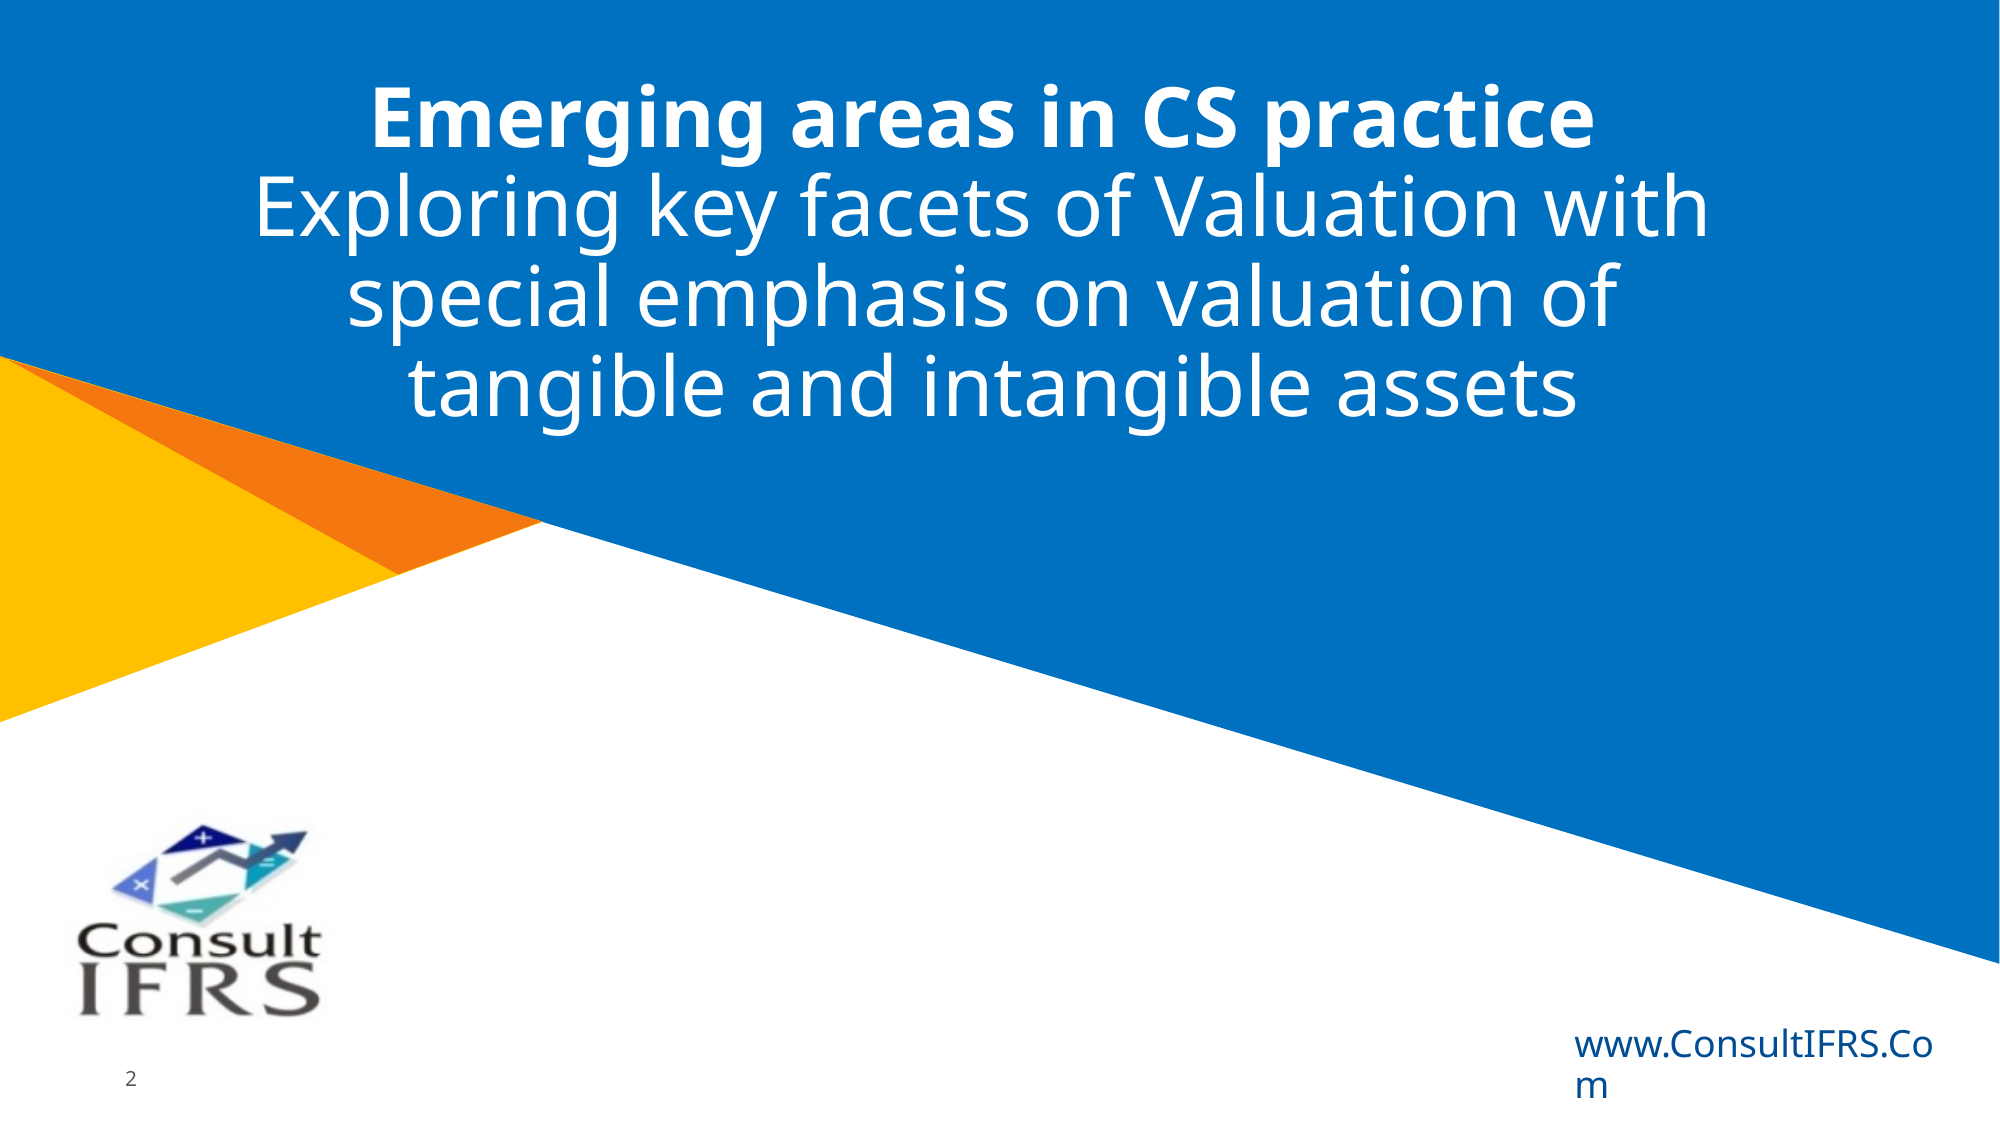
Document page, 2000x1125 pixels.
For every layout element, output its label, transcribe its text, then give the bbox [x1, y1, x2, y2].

subtitle www.ConsultIFRS.Com [1559, 1029, 1985, 1103]
picture [44, 787, 348, 1038]
text_box 2 [125, 1065, 201, 1094]
title Emerging areas in CS practice Exploring key facets of Valuation with special emphasis on valuation of tangible and intangible assets [19, 0, 1969, 610]
